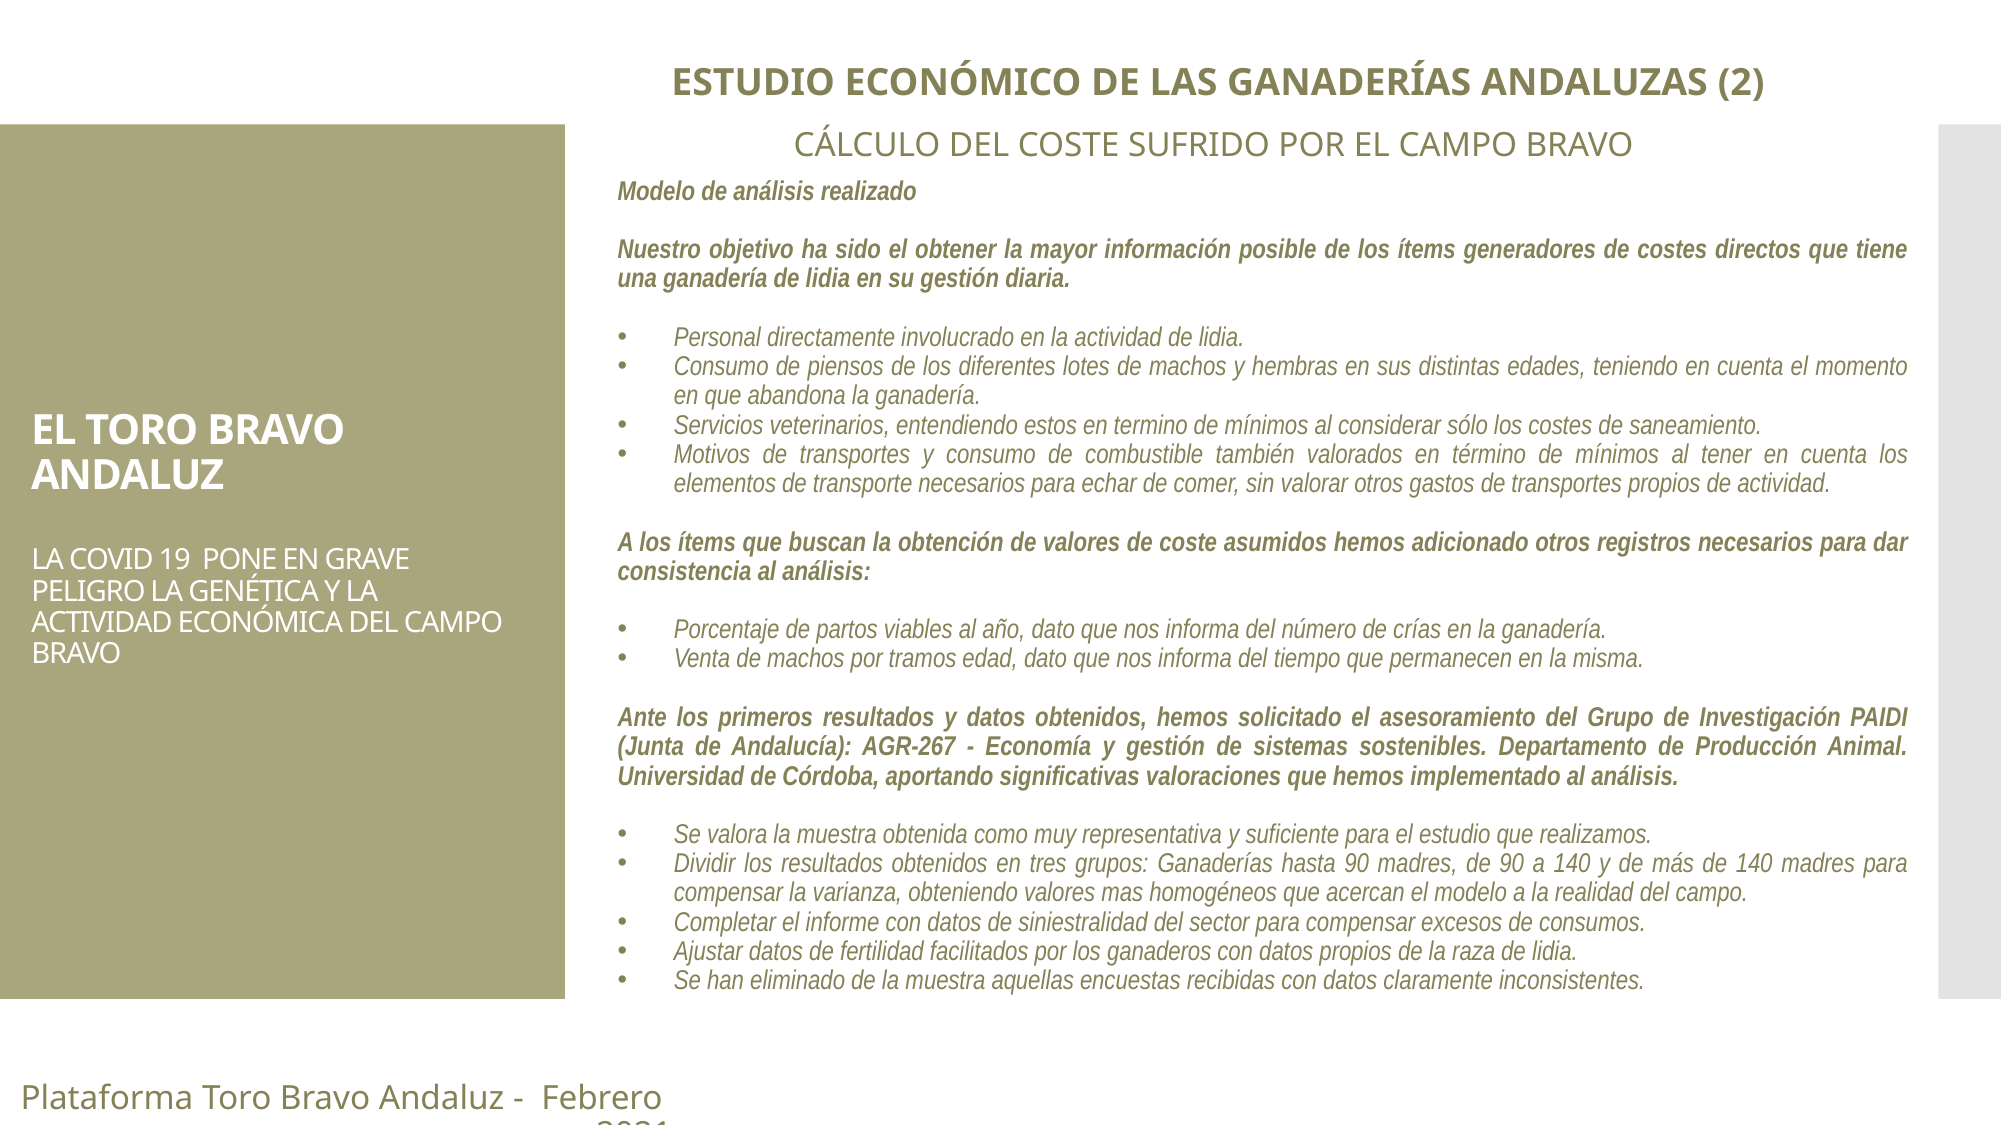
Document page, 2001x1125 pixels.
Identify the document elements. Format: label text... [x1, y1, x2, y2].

text_box EL TORO BRAVO ANDALUZ LA COVID 19 PONE EN GRAVE PELIGRO LA GENÉTICA Y LA ACTIVIDAD ECONÓMICA DEL CAMPO BRAVO [16, 162, 536, 918]
text_box ESTUDIO ECONÓMICO DE LAS GANADERÍAS ANDALUZAS (2) CÁLCULO DEL COSTE SUFRIDO POR EL CAMPO BRAVO [625, 27, 1811, 171]
text_box Modelo de análisis realizado Nuestro objetivo ha sido el obtener la mayor información posible de los ítems generadores de costes directos que tiene una ganadería de lidia en su gestión diaria. Personal directamente involucrado en la actividad de lidia. Consumo de piensos de los diferentes lotes de machos y hembras en sus distintas edades, teniendo en cuenta el momento en que abandona la ganadería. Servicios veterinarios, entendiendo estos en termino de mínimos al considerar sólo los costes de saneamiento. Motivos de transportes y consumo de combustible también valorados en término de mínimos al tener en cuenta los elementos de transporte necesarios para echar de comer, sin valorar otros gastos de transportes propios de actividad. A los ítems que buscan la obtención de valores de coste asumidos hemos adicionado otros registros necesarios para dar consistencia al análisis: Porcentaje de partos viables al año, dato que nos informa del número de crías en la ganadería. Venta de machos por tramos edad, dato que nos informa del tiempo que permanecen en la misma. Ante los primeros resultados y datos obtenidos, hemos solicitado el asesoramiento del Grupo de Investigación PAIDI (Junta de Andalucía): AGR-267 - Economía y gestión de sistemas sostenibles. Departamento de Producción Animal. Universidad de Córdoba, aportando significativas valoraciones que hemos implementado al análisis. Se valora la muestra obtenida como muy representativa y suficiente para el estudio que realizamos. Dividir los resultados obtenidos en tres grupos: Ganaderías hasta 90 madres, de 90 a 140 y de más de 140 madres para compensar la varianza, obteniendo valores mas homogéneos que acercan el modelo a la realidad del campo. Completar el informe con datos de siniestralidad del sector para compensar excesos de consumos. Ajustar datos de fertilidad facilitados por los ganaderos con datos propios de la raza de lidia. Se han eliminado de la muestra aquellas encuestas recibidas con datos claramente inconsistentes. [602, 168, 1923, 1002]
text_box Plataforma Toro Bravo Andaluz - Febrero 2021 [0, 1073, 687, 1125]
